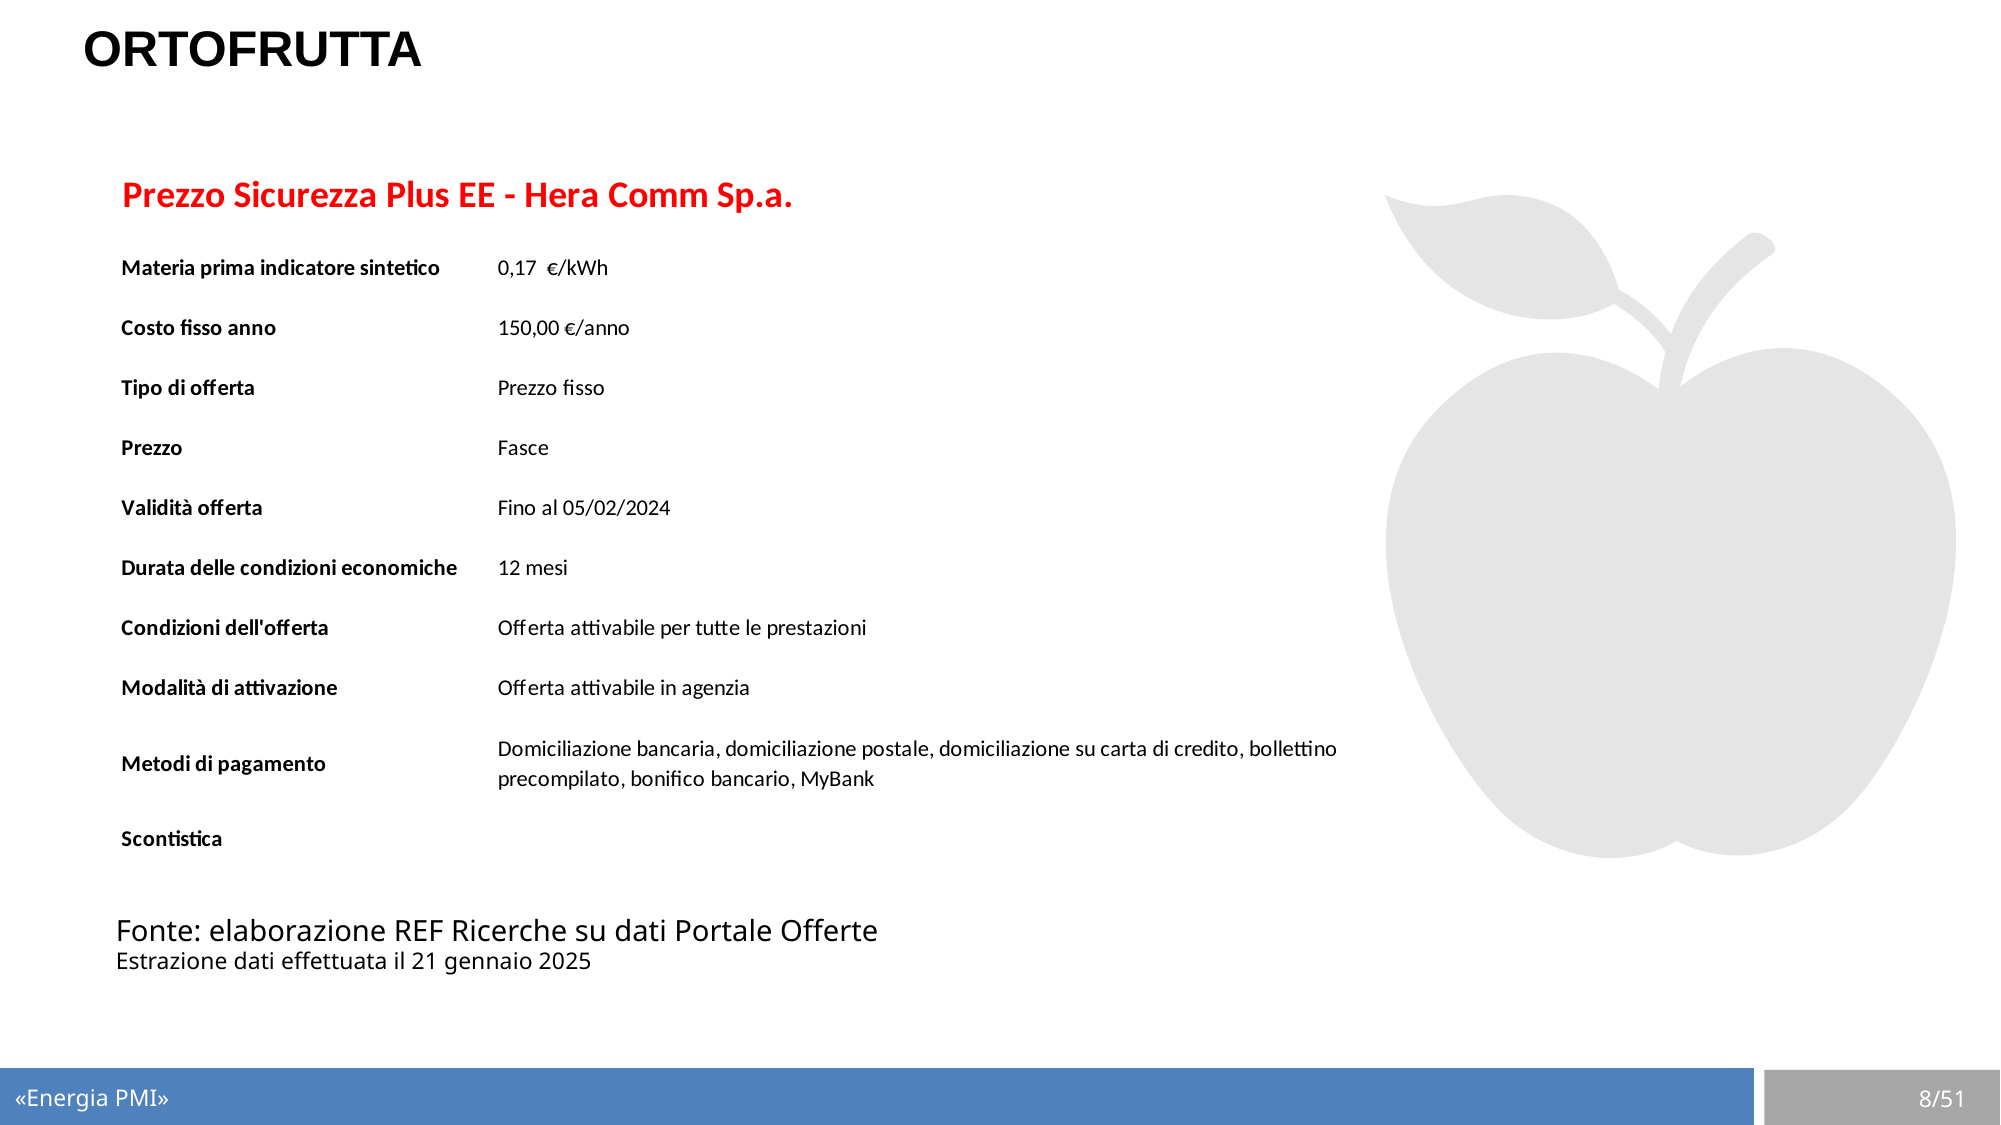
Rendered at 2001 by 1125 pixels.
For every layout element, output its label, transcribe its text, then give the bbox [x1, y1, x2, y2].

text_box Fonte: elaborazione REF Ricerche su dati Portale Offerte Estrazione dati effettuata il 21 gennaio 2025 [101, 904, 894, 982]
text_box ORTOFRUTTA [68, 0, 1957, 101]
picture [116, 176, 1417, 859]
text_box [1417, 195, 1957, 859]
